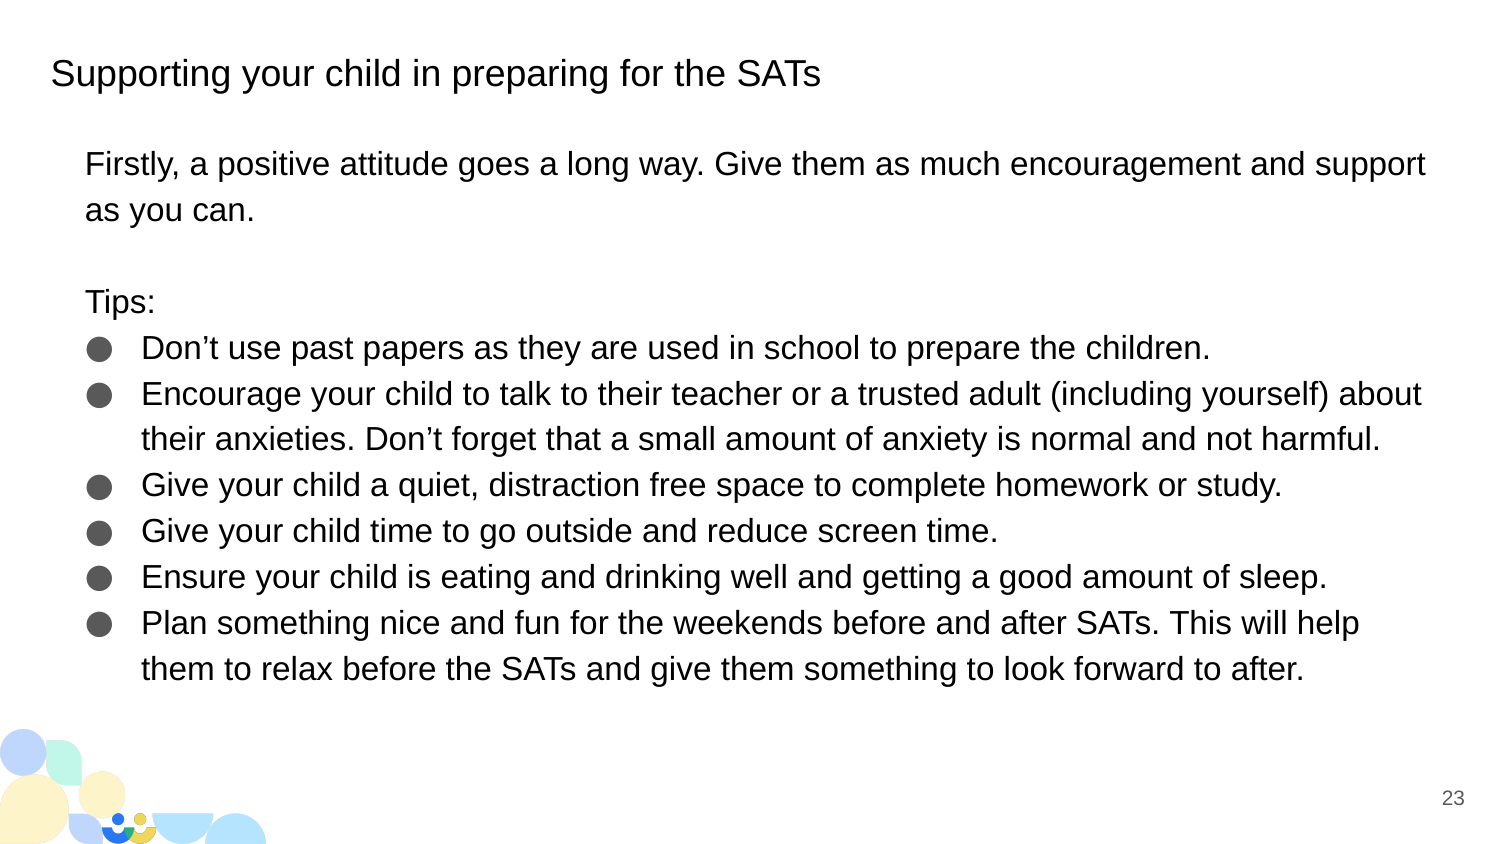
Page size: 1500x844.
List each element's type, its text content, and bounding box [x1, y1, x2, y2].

title Supporting your child in preparing for the SATs [35, 34, 1434, 106]
picture [0, 729, 266, 844]
list Firstly, a positive attitude goes a long way. Give them as much encouragement and support as you can. Tips: Don’t use past papers as they are used in school to prepare the children. Encourage your child to talk to their teacher or a trusted adult (including yourself) about their anxieties. Don’t forget that a small amount of anxiety is normal and not harmful. Give your child a quiet, distraction free space to complete homework or study. Give your child time to go outside and reduce screen time. Ensure your child is eating and drinking well and getting a good amount of sleep. Plan something nice and fun for the weekends before and after SATs. This will help them to relax before the SATs and give them something to look forward to after. [51, 121, 1449, 785]
slide_number 23 [1389, 764, 1480, 830]
